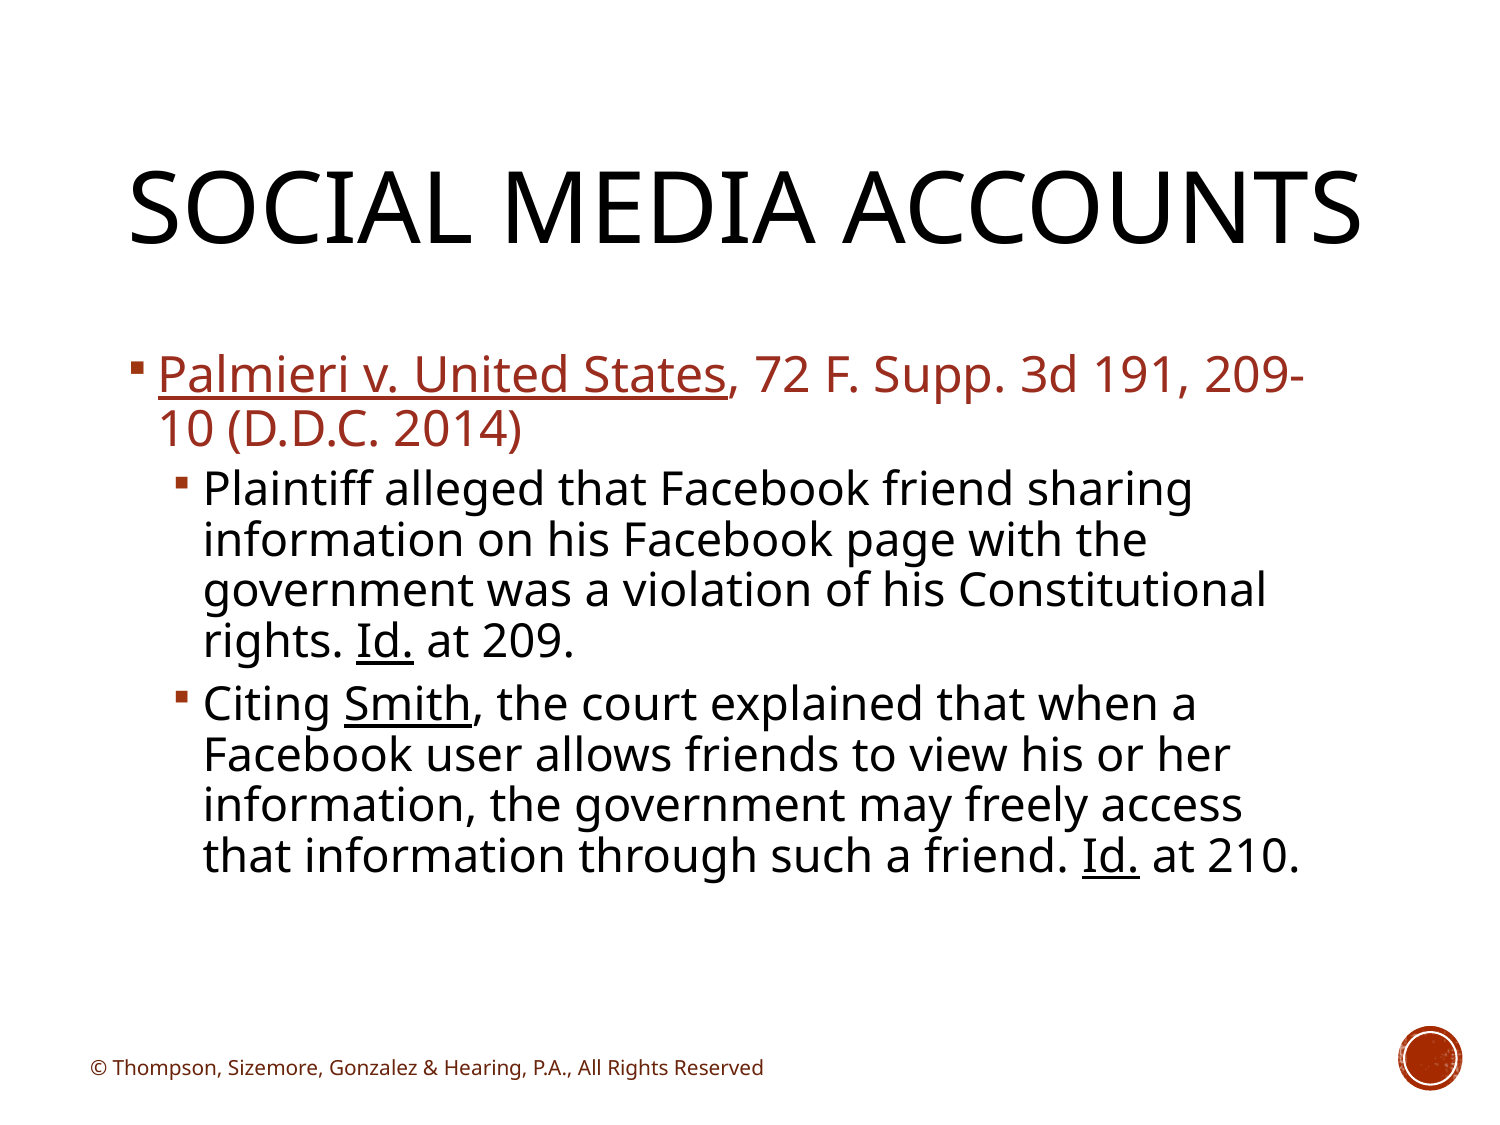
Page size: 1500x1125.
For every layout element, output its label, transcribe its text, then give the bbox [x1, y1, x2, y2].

title Social Media Accounts [112, 79, 1388, 344]
list Palmieri v. United States, 72 F. Supp. 3d 191, 209-10 (D.D.C. 2014) Plaintiff alleged that Facebook friend sharing information on his Facebook page with the government was a violation of his Constitutional rights. Id. at 209. Citing Smith, the court explained that when a Facebook user allows friends to view his or her information, the government may freely access that information through such a friend. Id. at 210. [112, 341, 1332, 778]
footer © Thompson, Sizemore, Gonzalez & Hearing, P.A., All Rights Reserved [75, 1037, 854, 1098]
